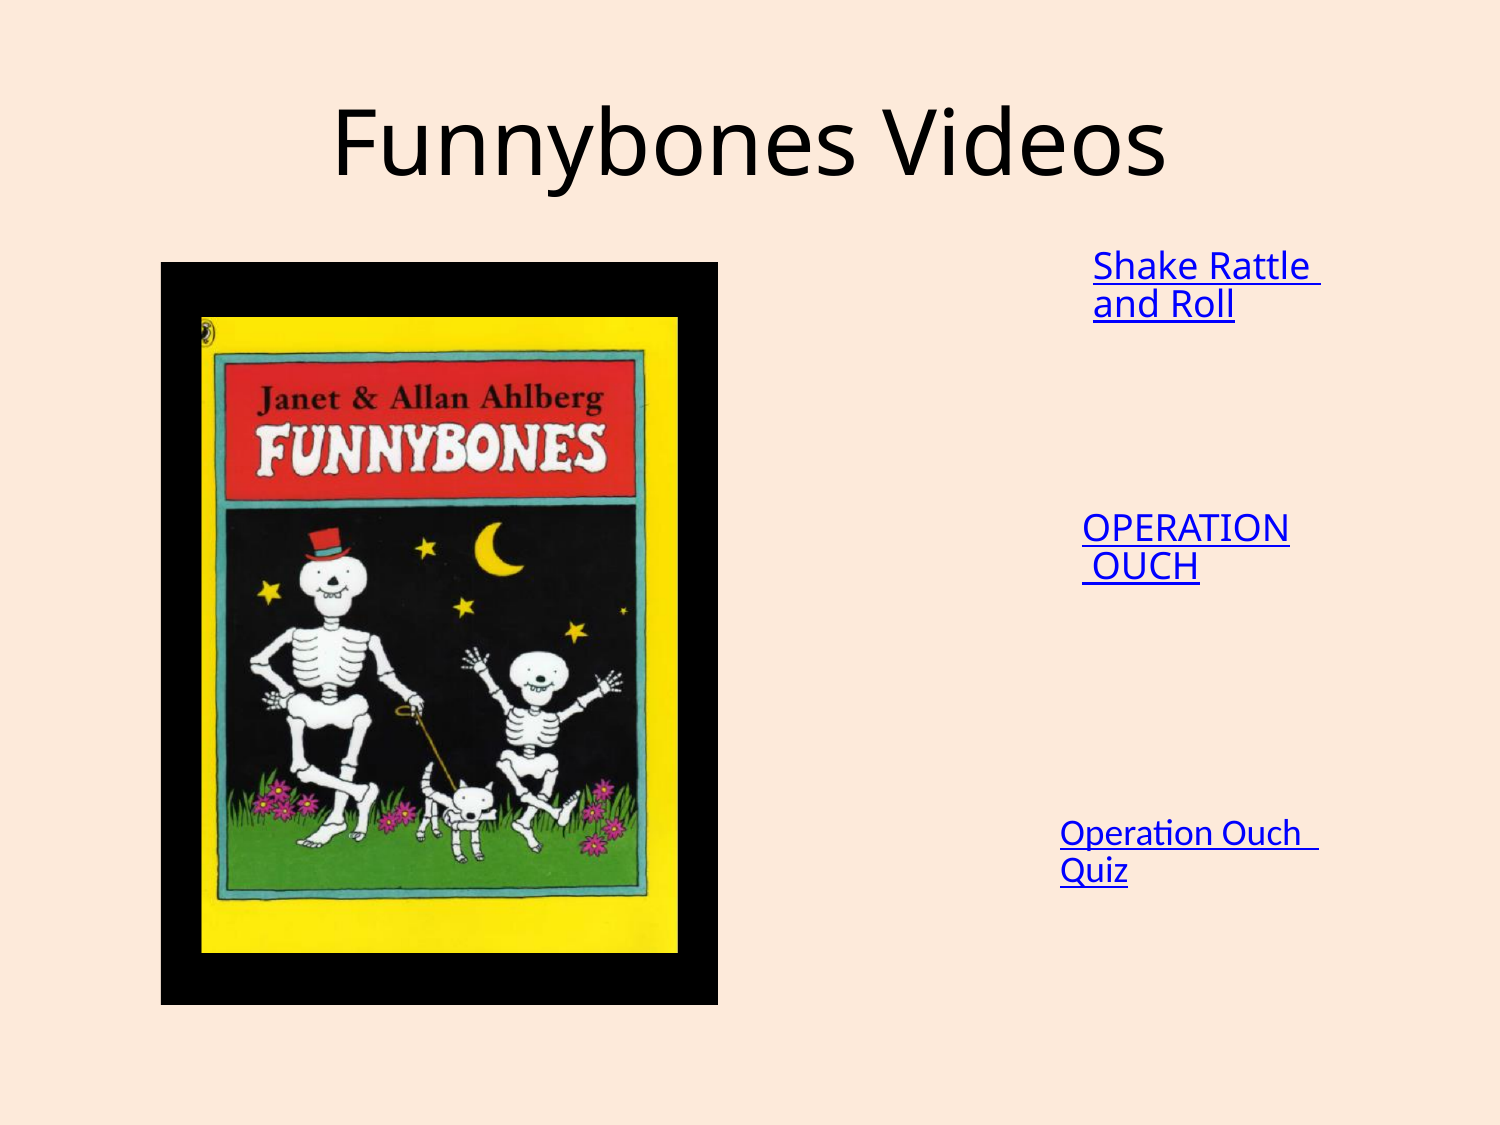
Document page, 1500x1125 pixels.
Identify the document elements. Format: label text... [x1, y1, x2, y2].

text_box Shake Rattle and Roll [1078, 234, 1345, 301]
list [0, 262, 1115, 1006]
text_box OPERATION OUCH [1120, 496, 1312, 563]
title Funnybones Videos [75, 45, 1425, 233]
text_box Operation Ouch Quiz [1120, 800, 1345, 861]
